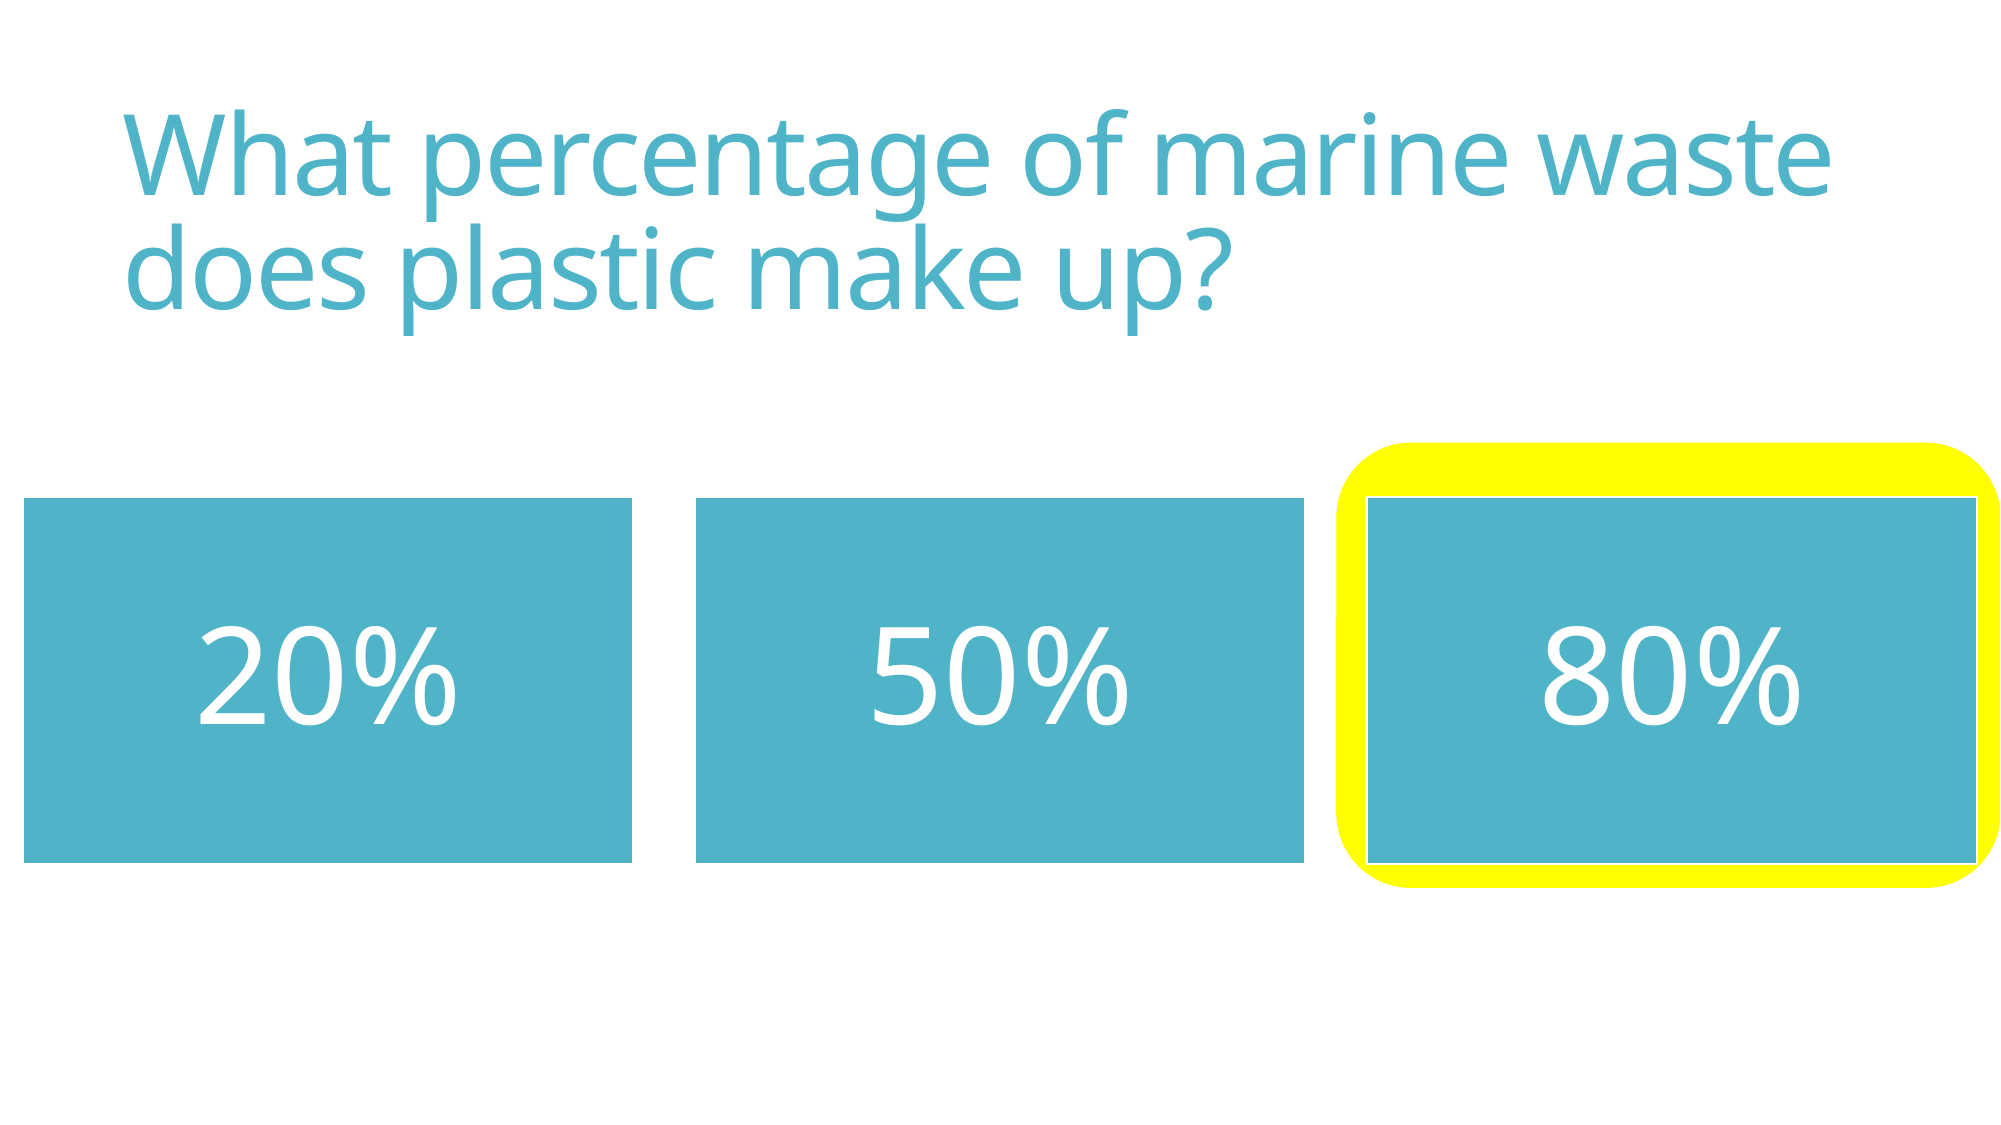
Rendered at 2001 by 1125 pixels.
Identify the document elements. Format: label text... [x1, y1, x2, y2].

title What percentage of marine waste does plastic make up? [107, 81, 1875, 354]
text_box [22, 380, 1978, 981]
text_box [1978, 463, 2000, 867]
